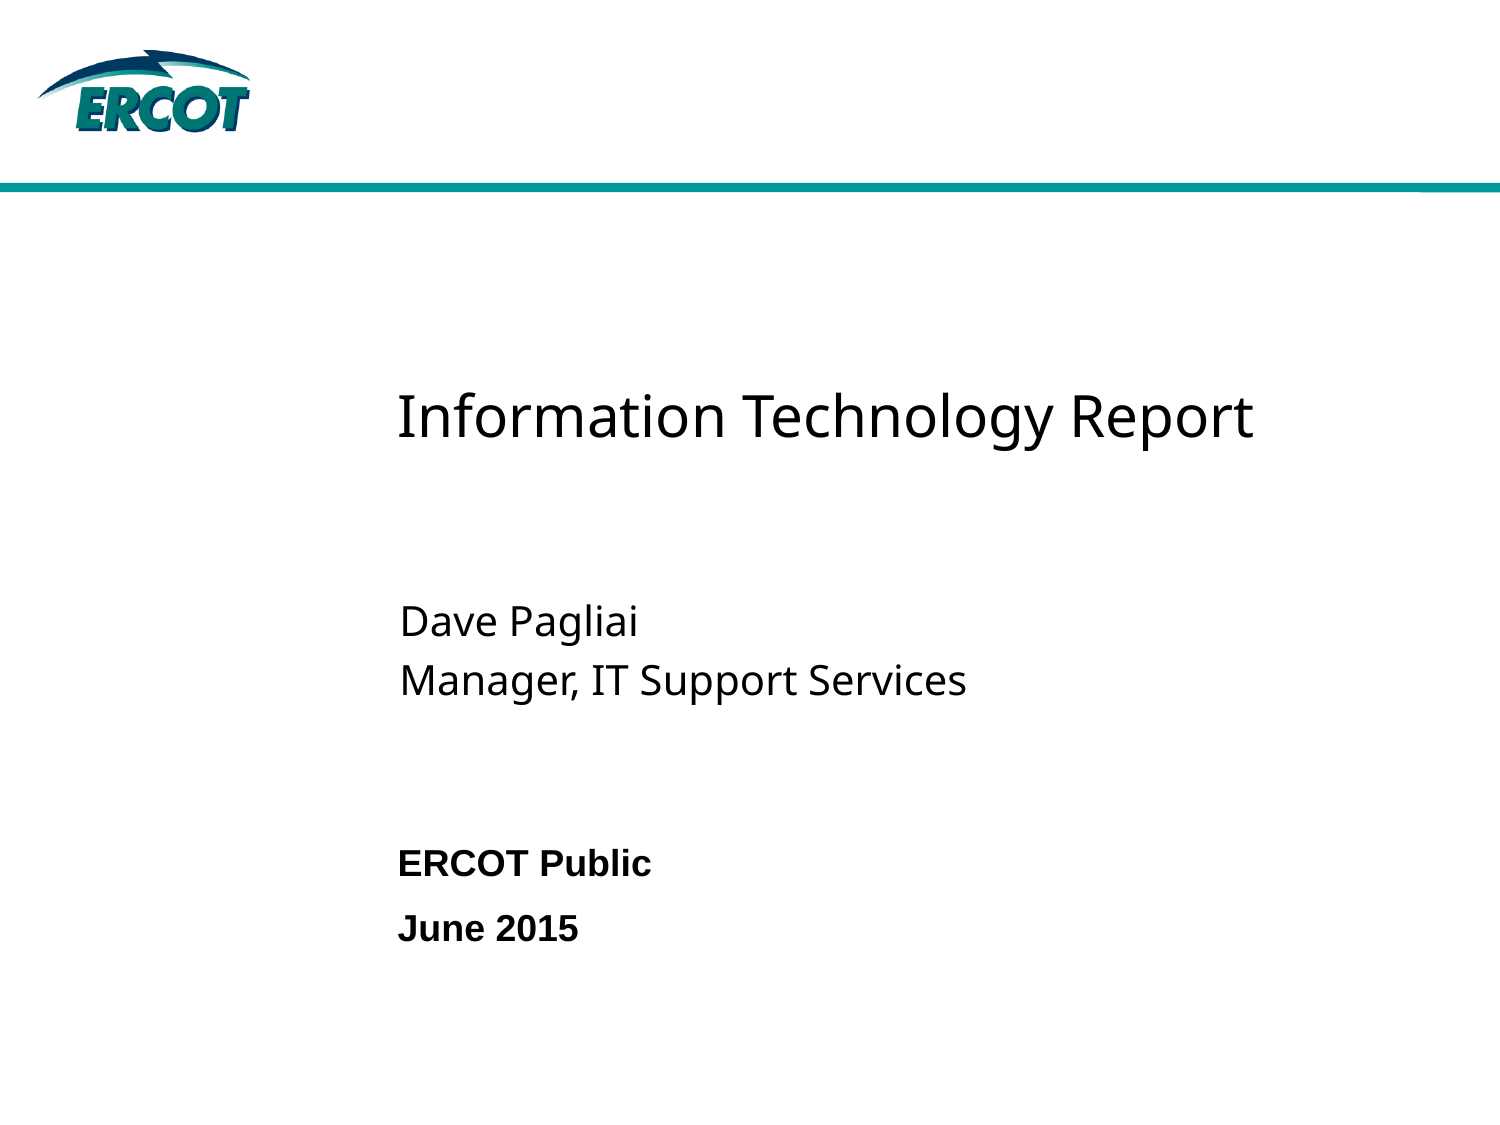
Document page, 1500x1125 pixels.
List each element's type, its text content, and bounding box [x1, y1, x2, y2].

picture [37, 50, 250, 136]
title Information Technology Report [382, 312, 1371, 516]
subtitle Dave Pagliai Manager, IT Support Services [384, 587, 1425, 775]
footer ERCOT Public [382, 830, 1413, 901]
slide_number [382, 901, 1413, 976]
